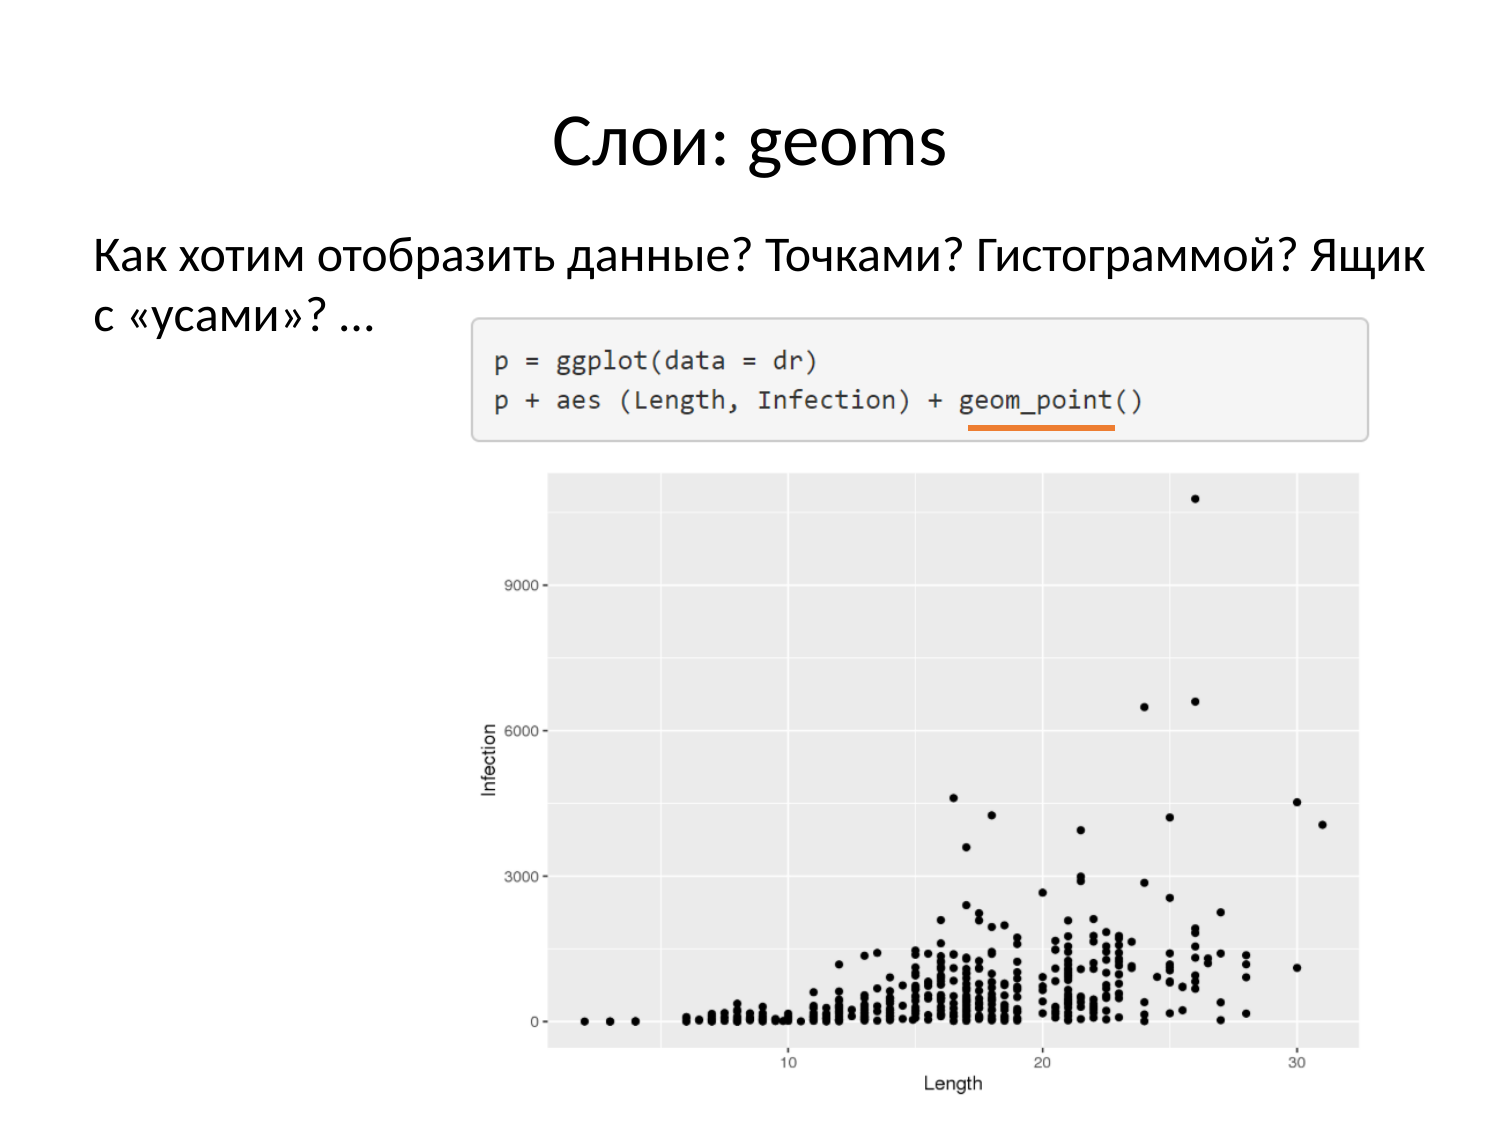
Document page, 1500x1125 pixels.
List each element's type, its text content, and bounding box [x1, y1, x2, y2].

text_box Как хотим отобразить данные? Точками? Гистограммой? Ящик с «усами»? … [78, 214, 1445, 349]
text_box Слои: geoms [0, 82, 1500, 188]
picture [442, 307, 1382, 1100]
